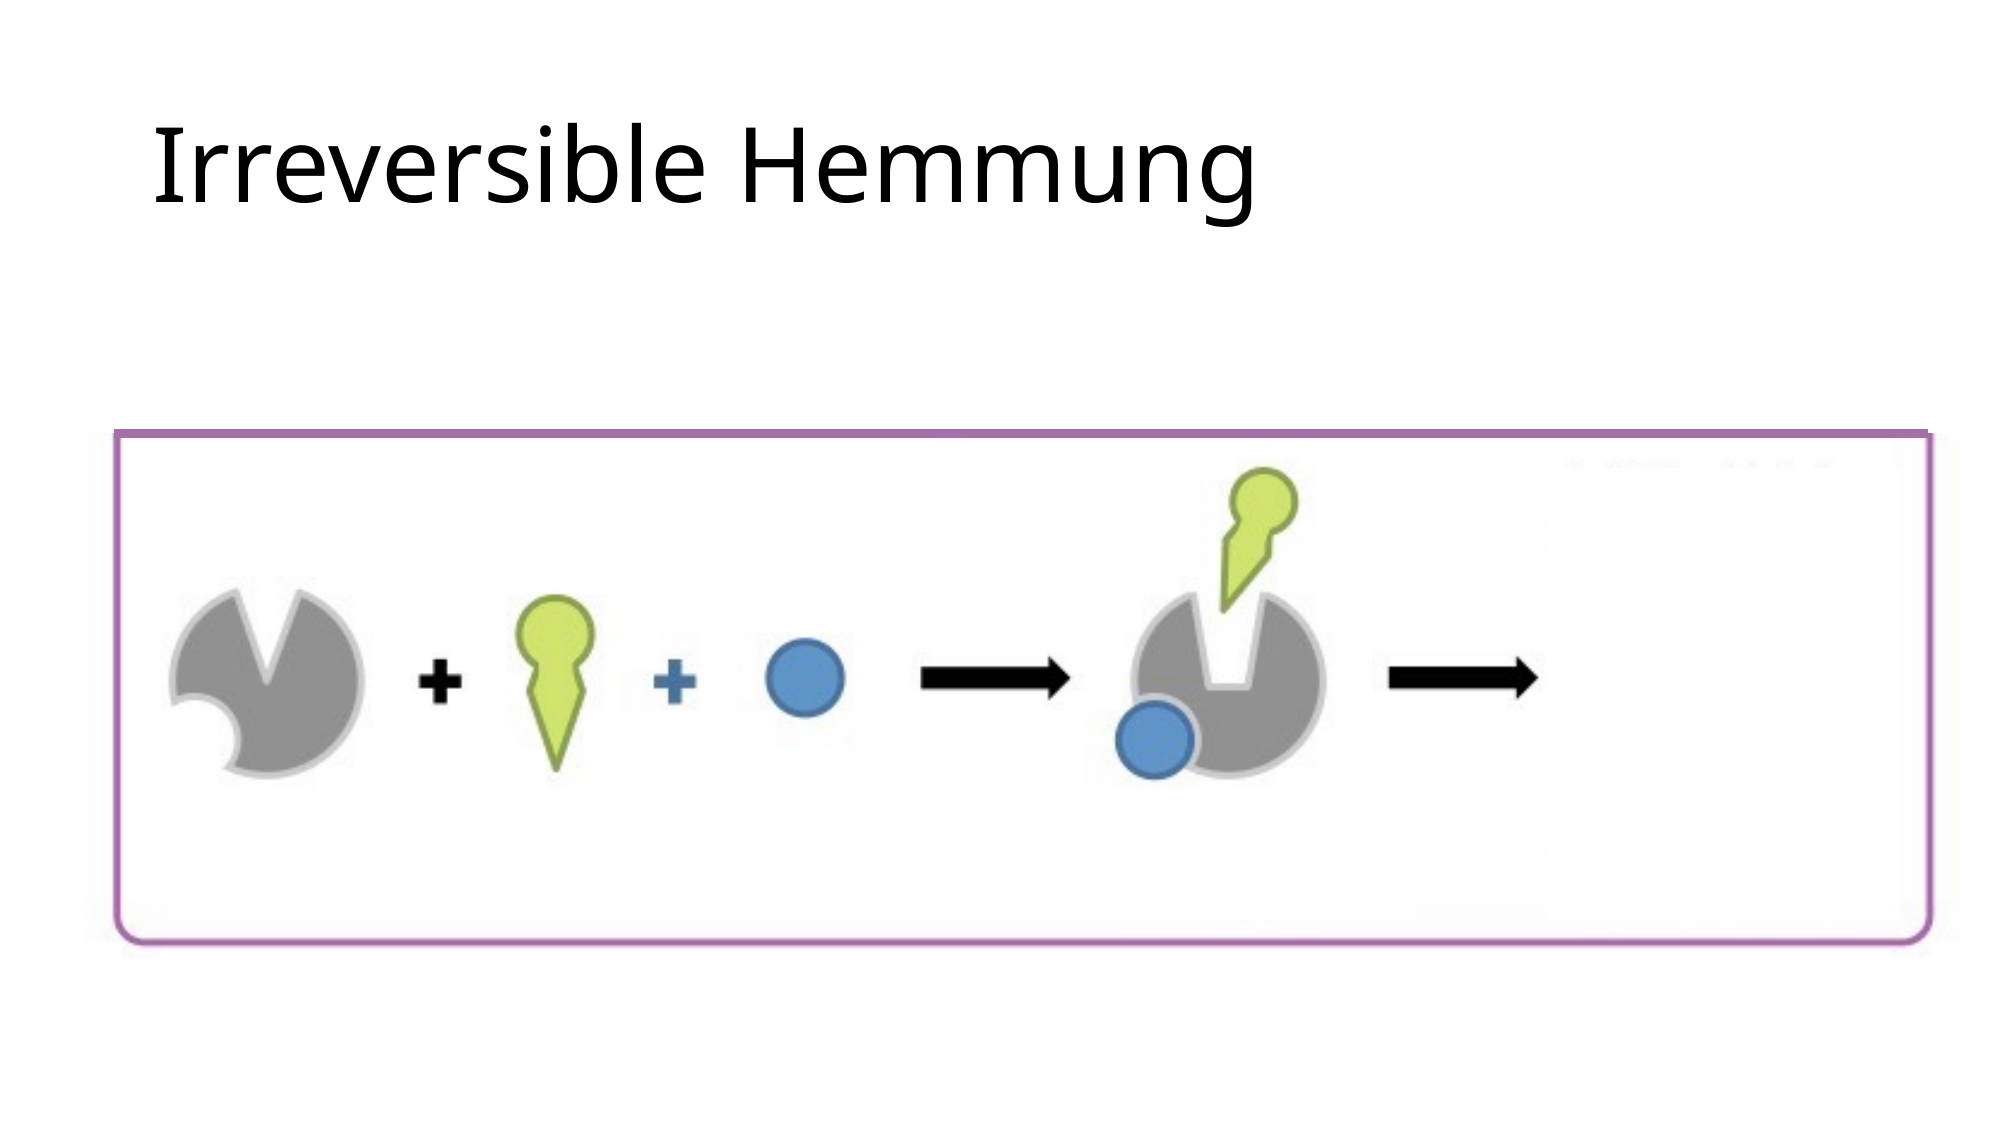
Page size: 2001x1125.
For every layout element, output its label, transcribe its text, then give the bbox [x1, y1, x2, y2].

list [85, 433, 1962, 959]
title Irreversible Hemmung [137, 59, 1863, 278]
